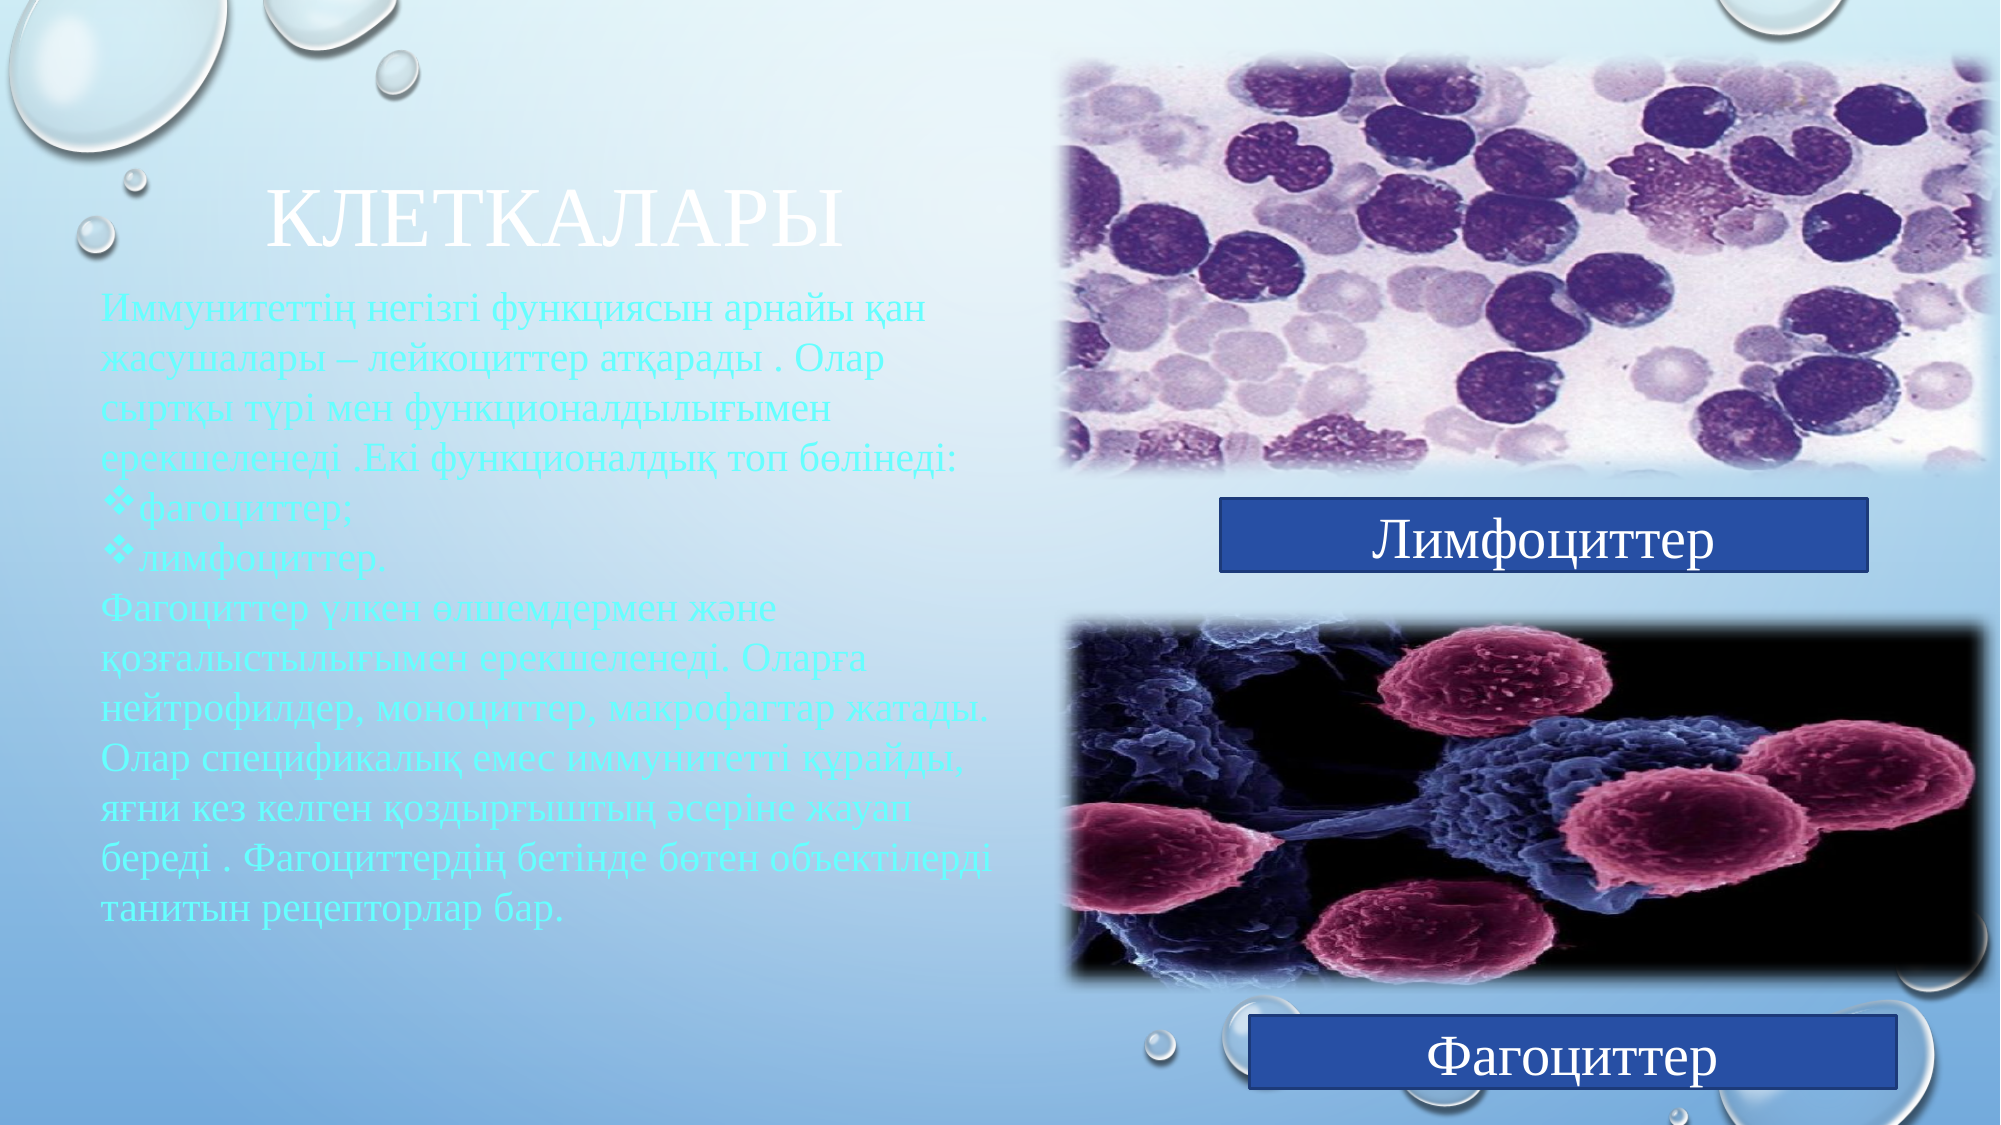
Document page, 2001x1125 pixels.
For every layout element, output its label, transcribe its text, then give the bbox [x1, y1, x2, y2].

text_box Иммунитеттің негізгі функциясын арнайы қан жасушалары – лейкоциттер атқарады . Олар сыртқы түрі мен функционалдылығымен ерекшеленеді .Екі функционалдық топ бөлінеді: фагоциттер; лимфоциттер. Фагоциттер үлкен өлшемдермен және қозғалыстылығымен ерекшеленеді. Оларға нейтрофилдер, моноциттер, макрофагтар жатады. Олар спецификалық емес иммунитетті құрайды, яғни кез келген қоздырғыштың әсеріне жауап береді . Фагоциттердің бетінде бөтен объектілерді танитын рецепторлар бар. [85, 272, 1025, 938]
text_box Фагоциттер [1248, 1014, 1898, 1090]
text_box Лимфоциттер [1219, 497, 1869, 573]
picture [0, 0, 2000, 1125]
title Клеткалары [199, 116, 912, 272]
